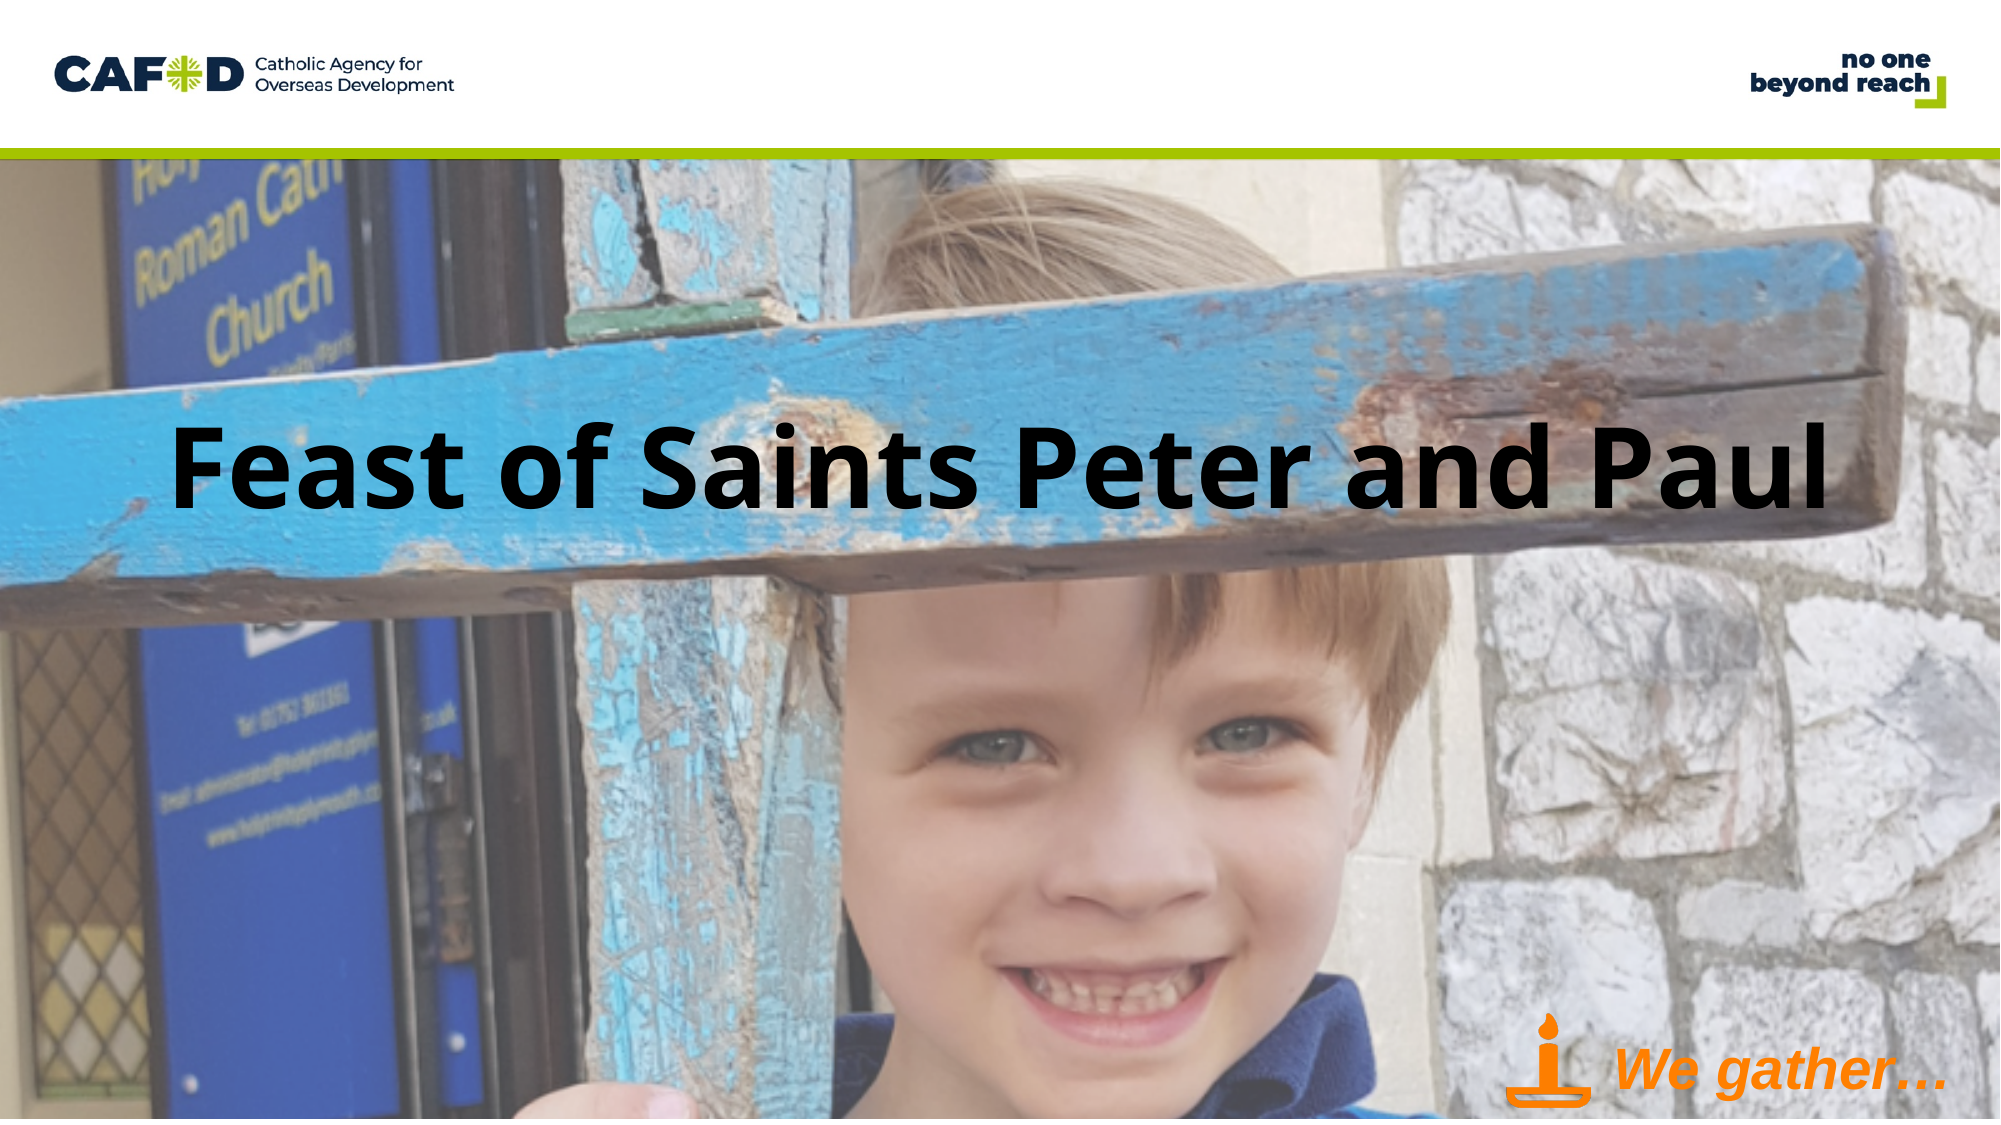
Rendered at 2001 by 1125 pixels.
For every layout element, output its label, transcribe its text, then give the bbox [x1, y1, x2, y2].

picture [1748, 51, 1948, 110]
text_box We gather… [1613, 1119, 2000, 1125]
picture [0, 159, 2000, 1119]
picture [52, 54, 457, 95]
